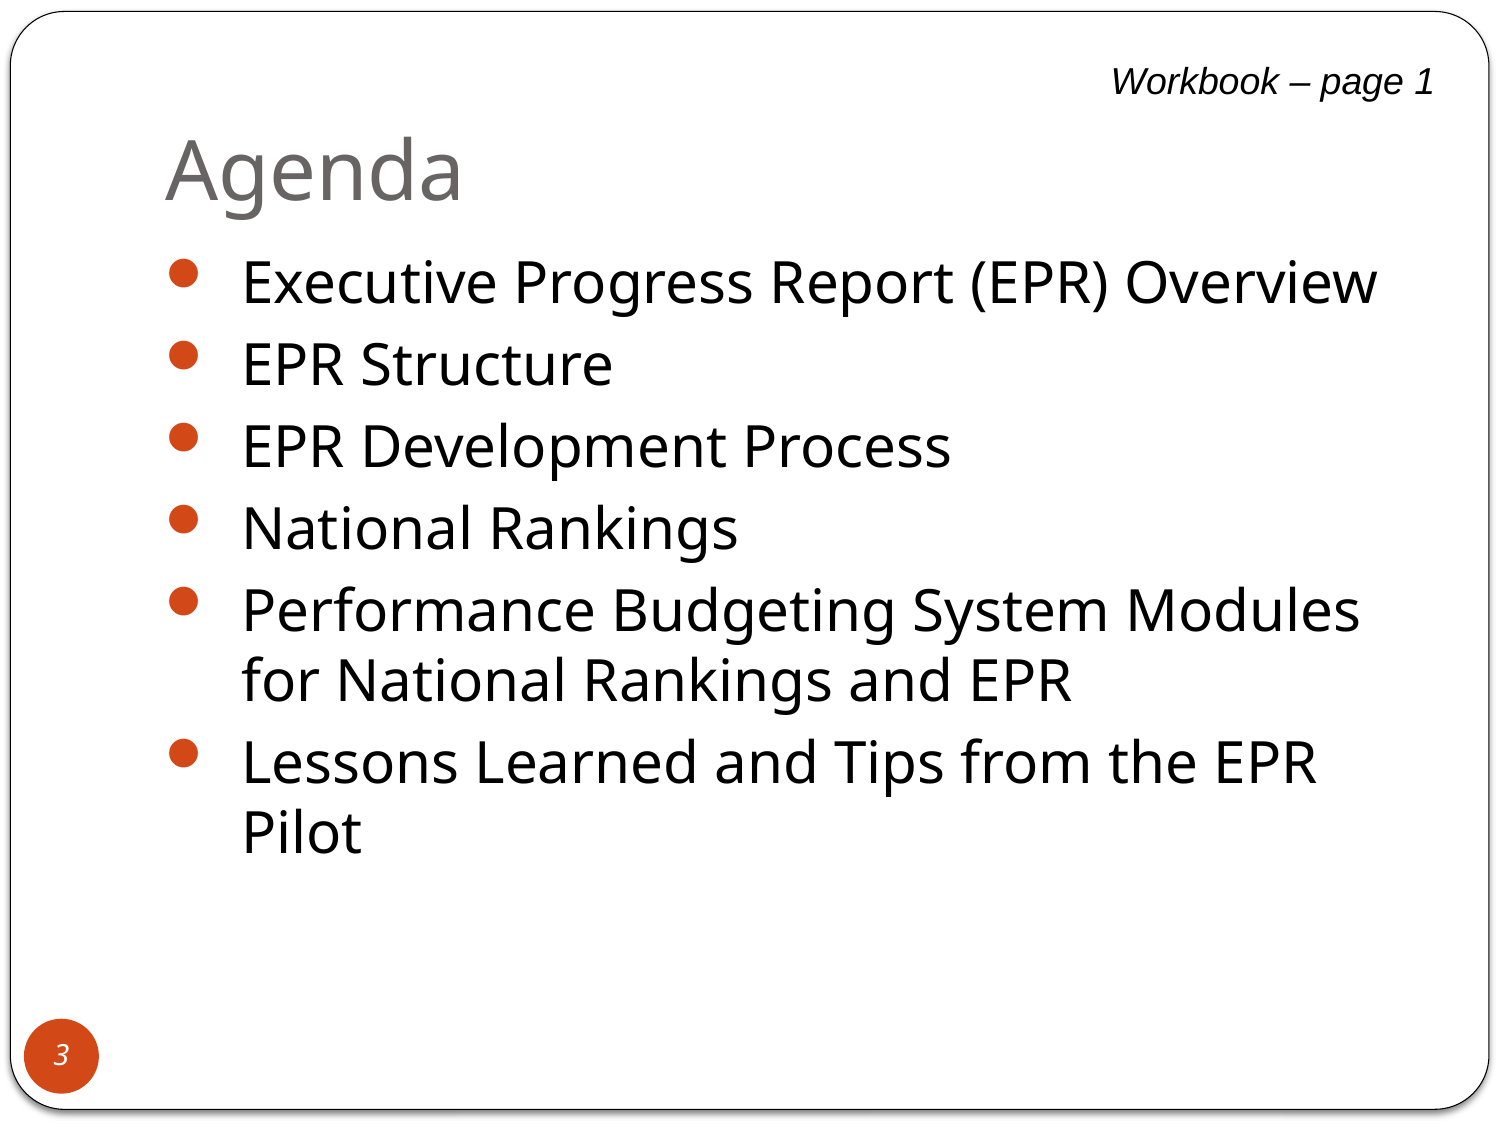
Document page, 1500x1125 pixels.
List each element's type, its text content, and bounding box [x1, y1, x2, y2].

text_box Workbook – page 1 [924, 49, 1450, 110]
slide_number 3 [23, 1018, 99, 1094]
list Executive Progress Report (EPR) Overview EPR Structure EPR Development Process National Rankings Performance Budgeting System Modules for National Rankings and EPR Lessons Learned and Tips from the EPR Pilot [149, 237, 1426, 988]
title Agenda [149, 44, 1426, 233]
